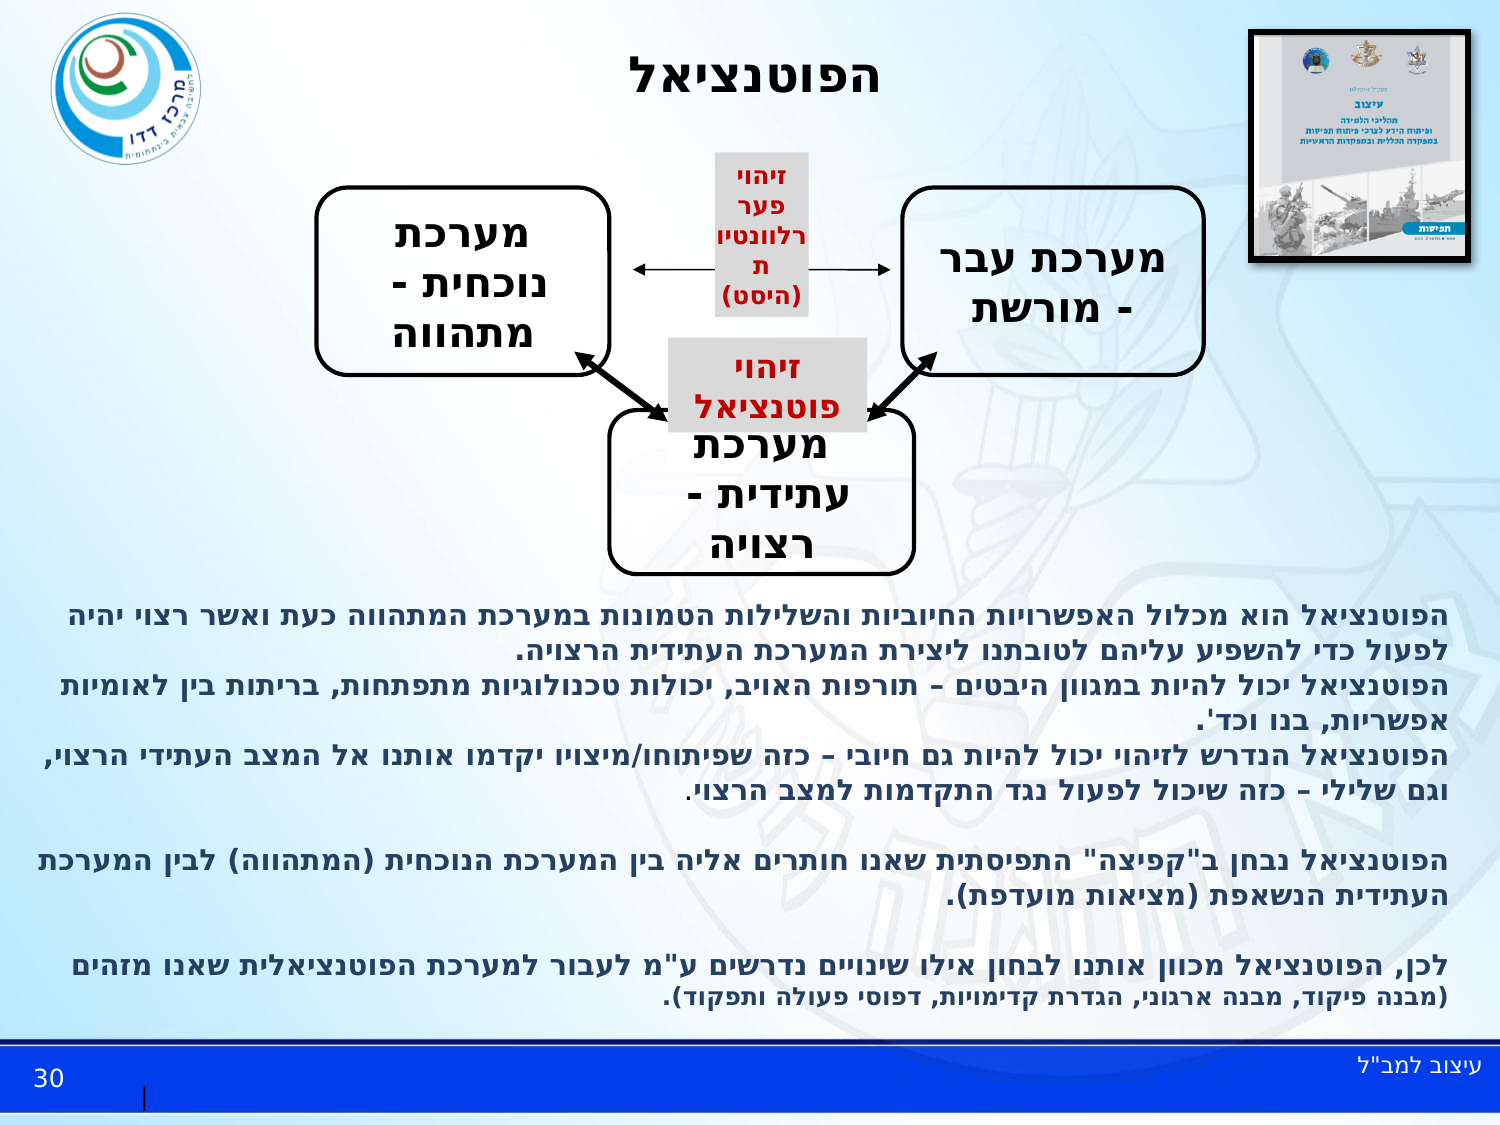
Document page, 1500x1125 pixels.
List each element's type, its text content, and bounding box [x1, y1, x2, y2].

text_box זיהוי פער רלוונטיות (היסט) [714, 152, 809, 267]
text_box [573, 351, 669, 423]
text_box מערכת עתידית - רצויה [607, 430, 917, 577]
text_box זיהוי פוטנציאל [667, 337, 868, 433]
text_box מערכת עבר - מורשת [900, 185, 1206, 378]
picture [0, 0, 1500, 1125]
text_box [866, 351, 938, 423]
text_box זיהוי פער רלוונטיות (היסט) [714, 277, 809, 317]
text_box הפוטנציאל הוא מכלול האפשרויות החיוביות והשלילות הטמונות במערכת המתהווה כעת ואשר רצוי יהיה לפעול כדי להשפיע עליהם לטובתנו ליצירת המערכת העתידית הרצויה. הפוטנציאל יכול להיות במגוון היבטים – תורפות האויב, יכולות טכנולוגיות מתפתחות, בריתות בין לאומיות אפשריות, בנו וכד'. הפוטנציאל הנדרש לזיהוי יכול להיות גם חיובי – כזה שפיתוחו/מיצויו יקדמו אותנו אל המצב העתידי הרצוי, וגם שלילי – כזה שיכול לפעול נגד התקדמות למצב הרצוי. הפוטנציאל נבחן ב"קפיצה" התפיסתית שאנו חותרים אליה בין המערכת הנוכחית (המתהווה) לבין המערכת העתידית הנשאפת (מציאות מועדפת). לכן, הפוטנציאל מכוון אותנו לבחון אילו שינויים נדרשים ע"מ לעבור למערכת הפוטנציאלית שאנו מזהים (מבנה פיקוד, מבנה ארגוני, הגדרת קדימויות, דפוסי פעולה ותפקוד). [0, 588, 1465, 1018]
title הפוטנציאל [222, 35, 1246, 129]
text_box מערכת נוכחית - מתהווה [314, 185, 612, 378]
